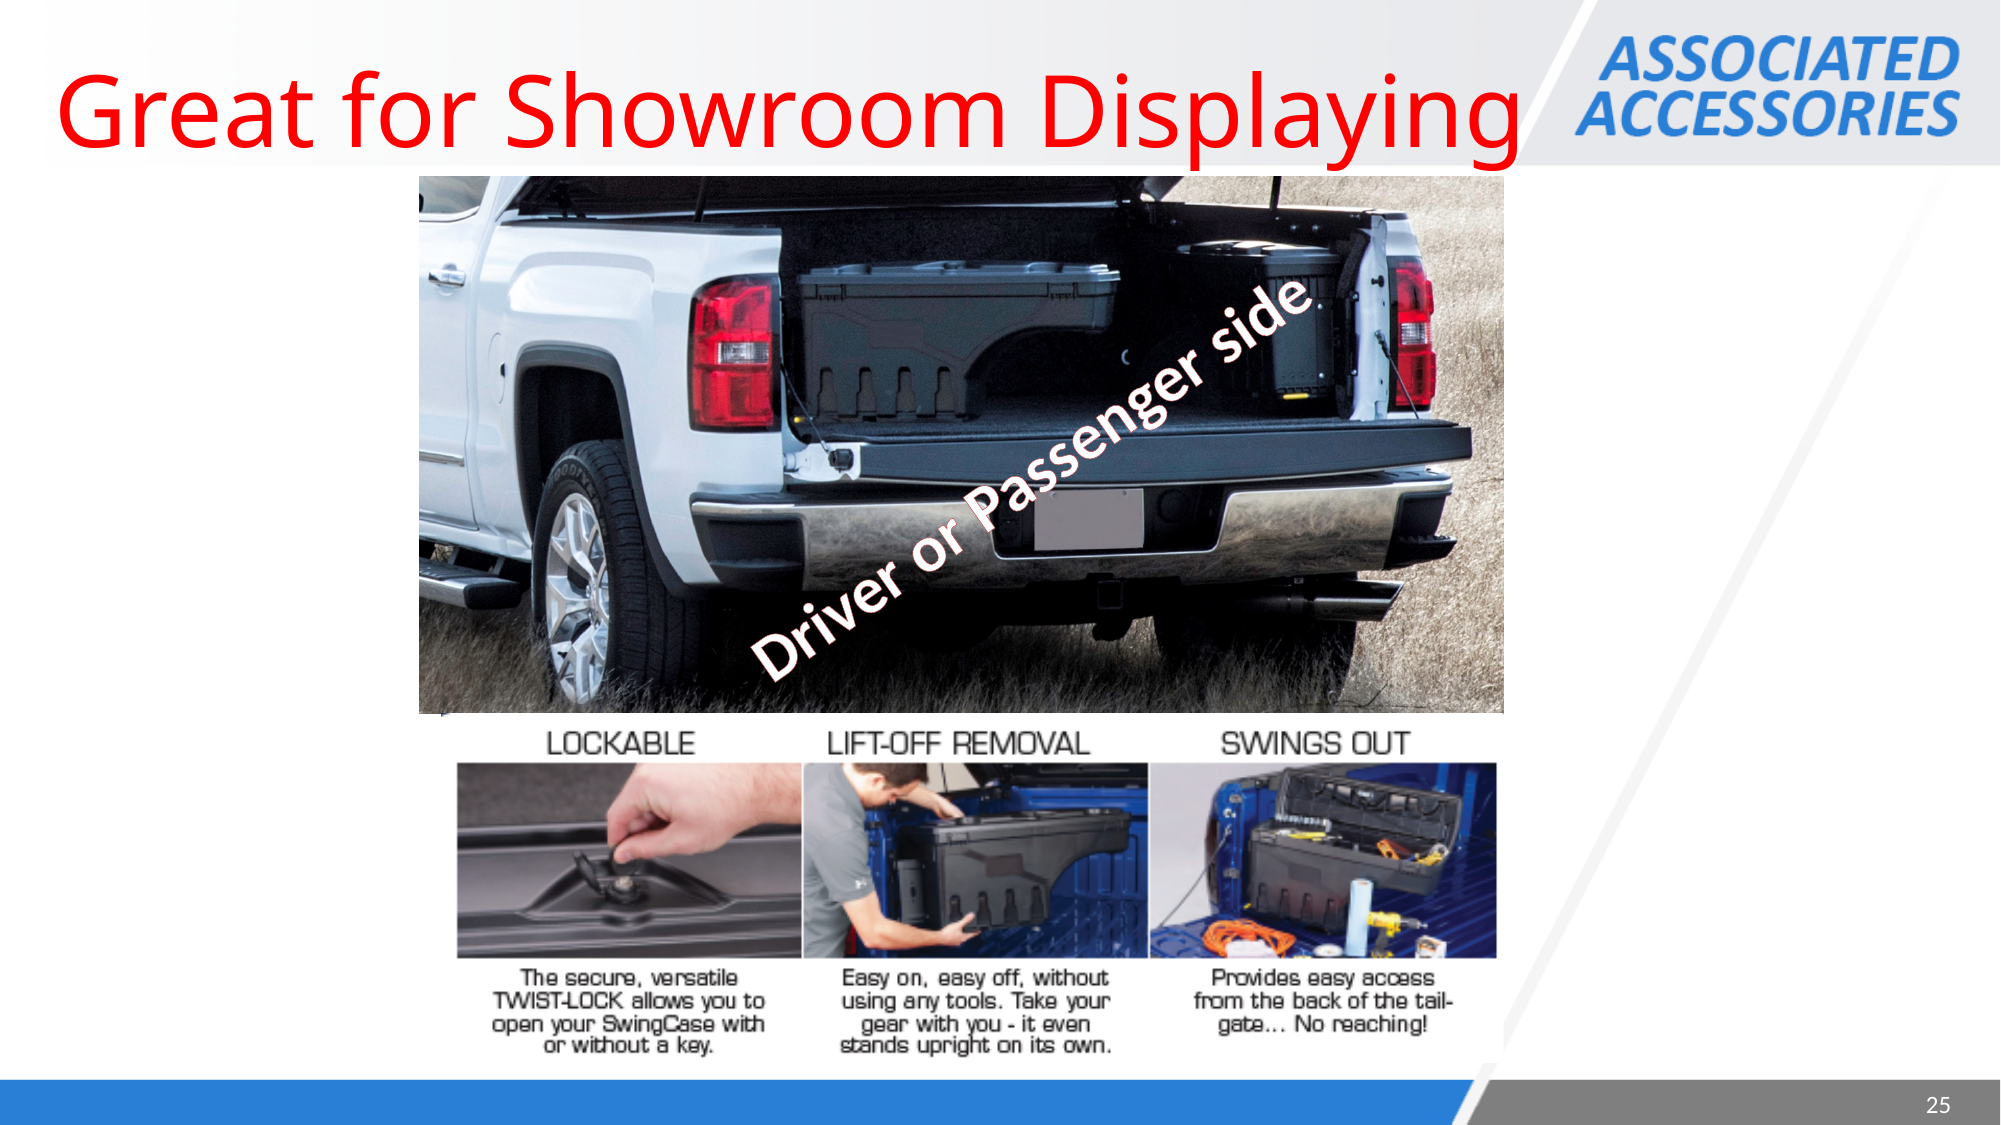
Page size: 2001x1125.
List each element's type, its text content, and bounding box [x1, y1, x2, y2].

picture [0, 0, 2001, 1125]
slide_number 25 [1900, 1073, 1967, 1125]
text_box Great for Showroom Displaying [40, 40, 1568, 175]
